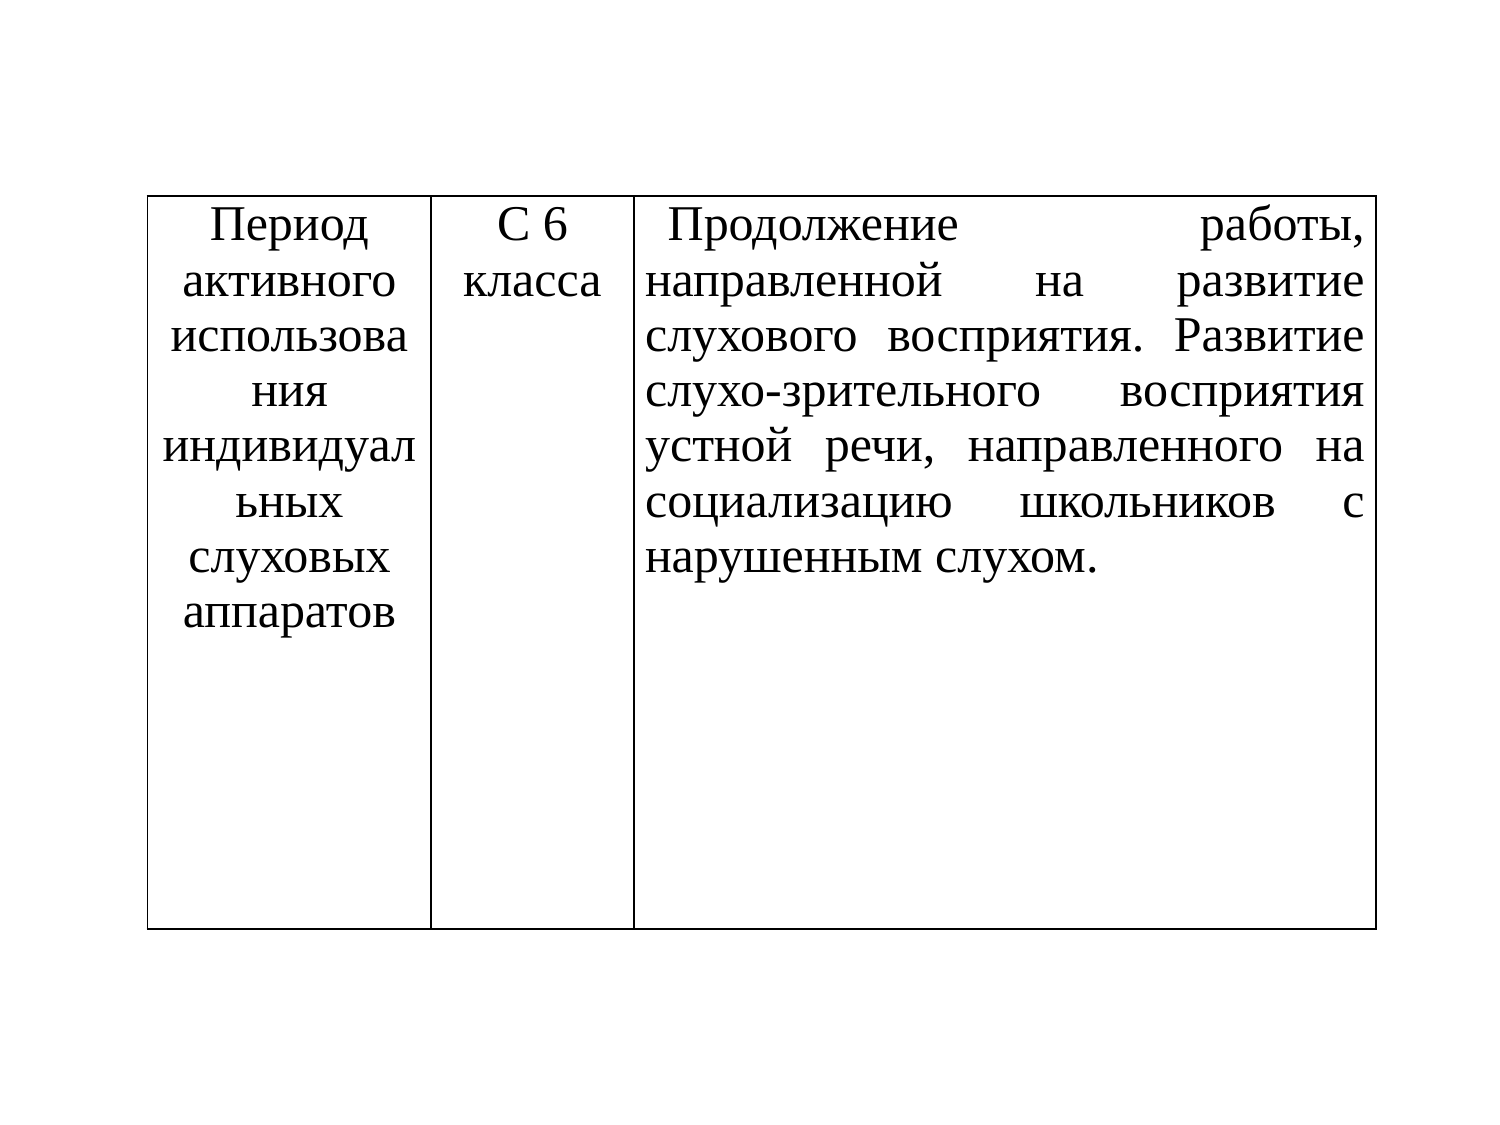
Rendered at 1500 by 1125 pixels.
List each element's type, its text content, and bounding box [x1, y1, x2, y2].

table_header Период активного использования индивидуальных слуховых аппаратов [148, 197, 430, 928]
table_header Продолжение работы, направленной на развитие слухового восприятия. Развитие слухо-зрительного восприятия устной речи, направленного на социализацию школьников с нарушенным слухом. [635, 197, 1375, 928]
table_header С 6 класса [432, 197, 633, 928]
